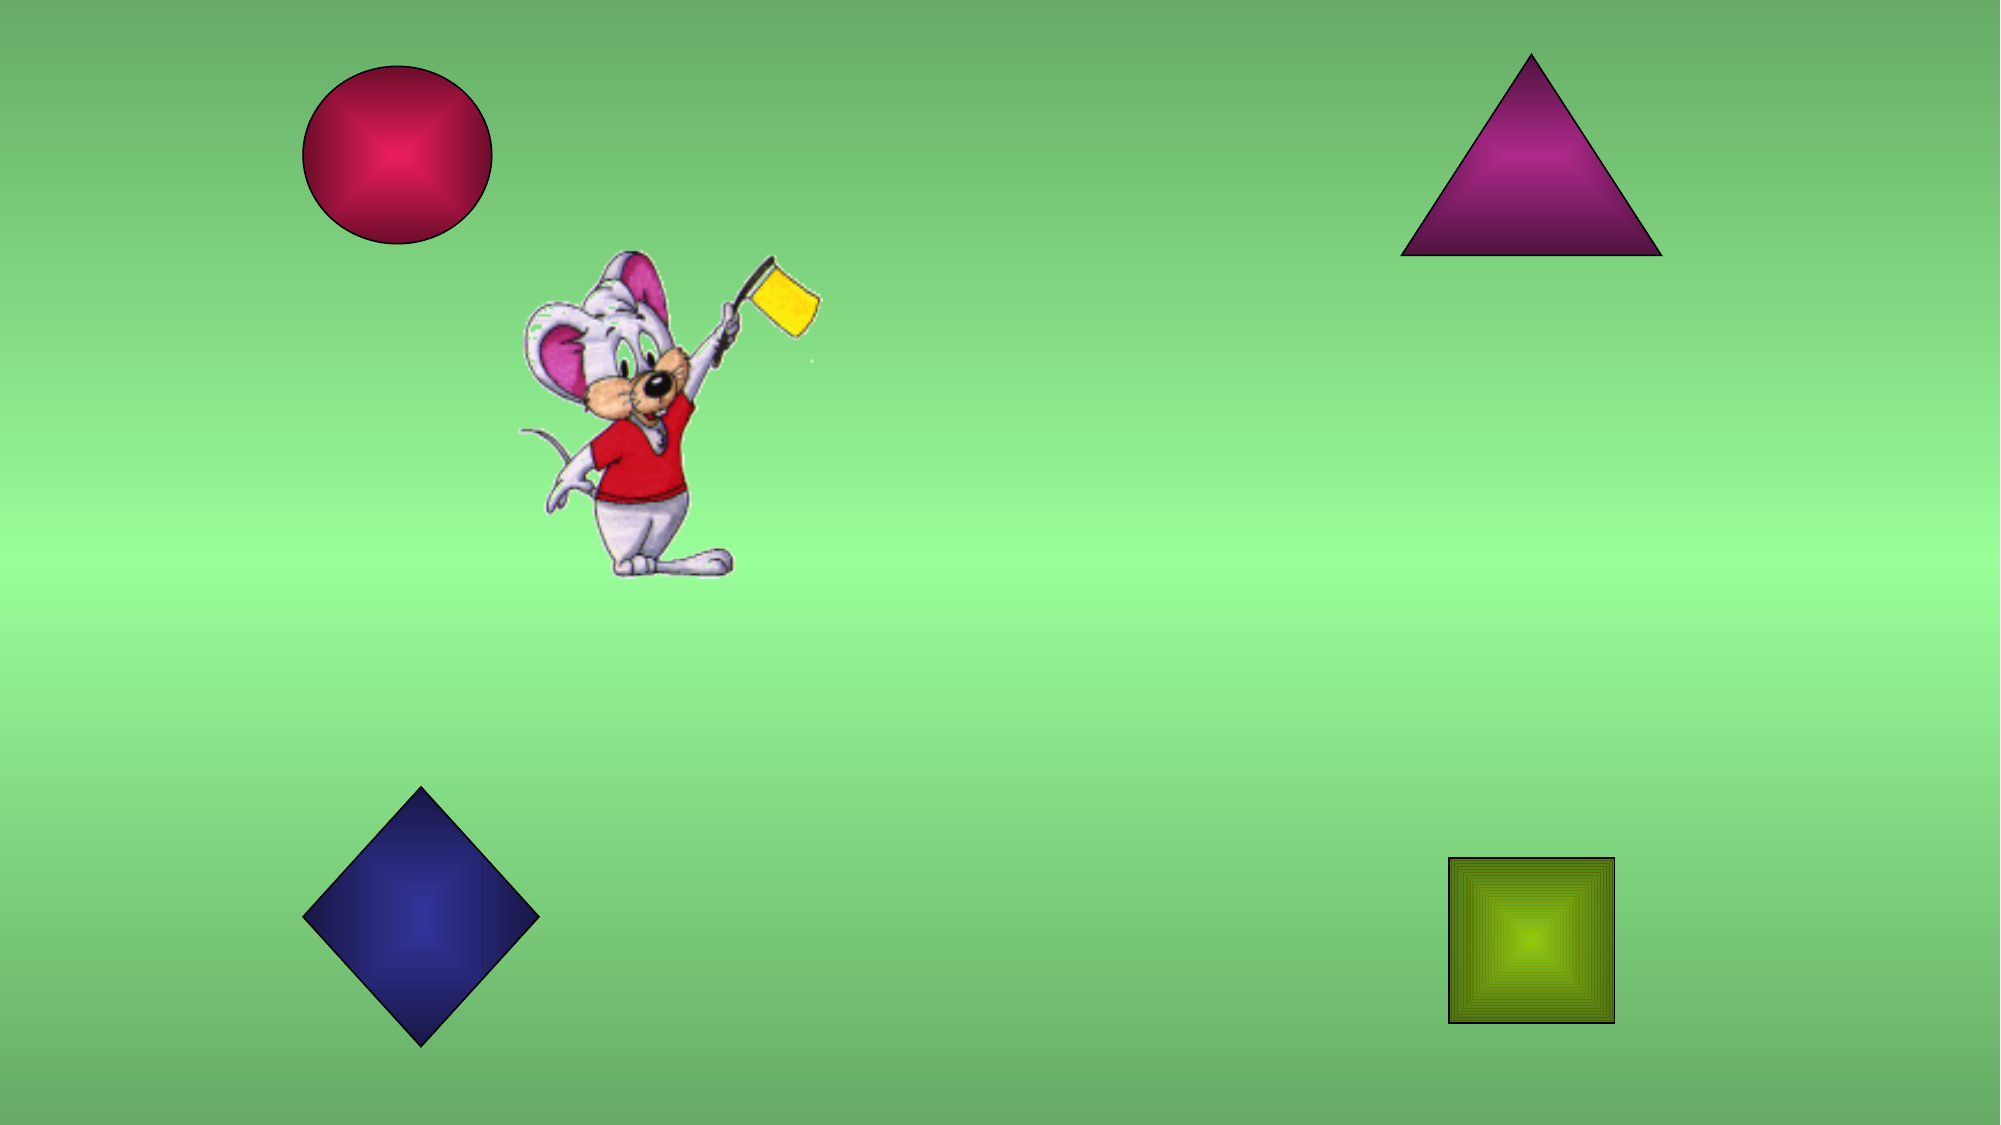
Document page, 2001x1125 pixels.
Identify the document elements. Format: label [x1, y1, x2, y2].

text_box [1449, 857, 1615, 1024]
text_box [303, 66, 492, 244]
text_box [1401, 54, 1662, 256]
picture [491, 231, 824, 587]
text_box [303, 786, 539, 1047]
